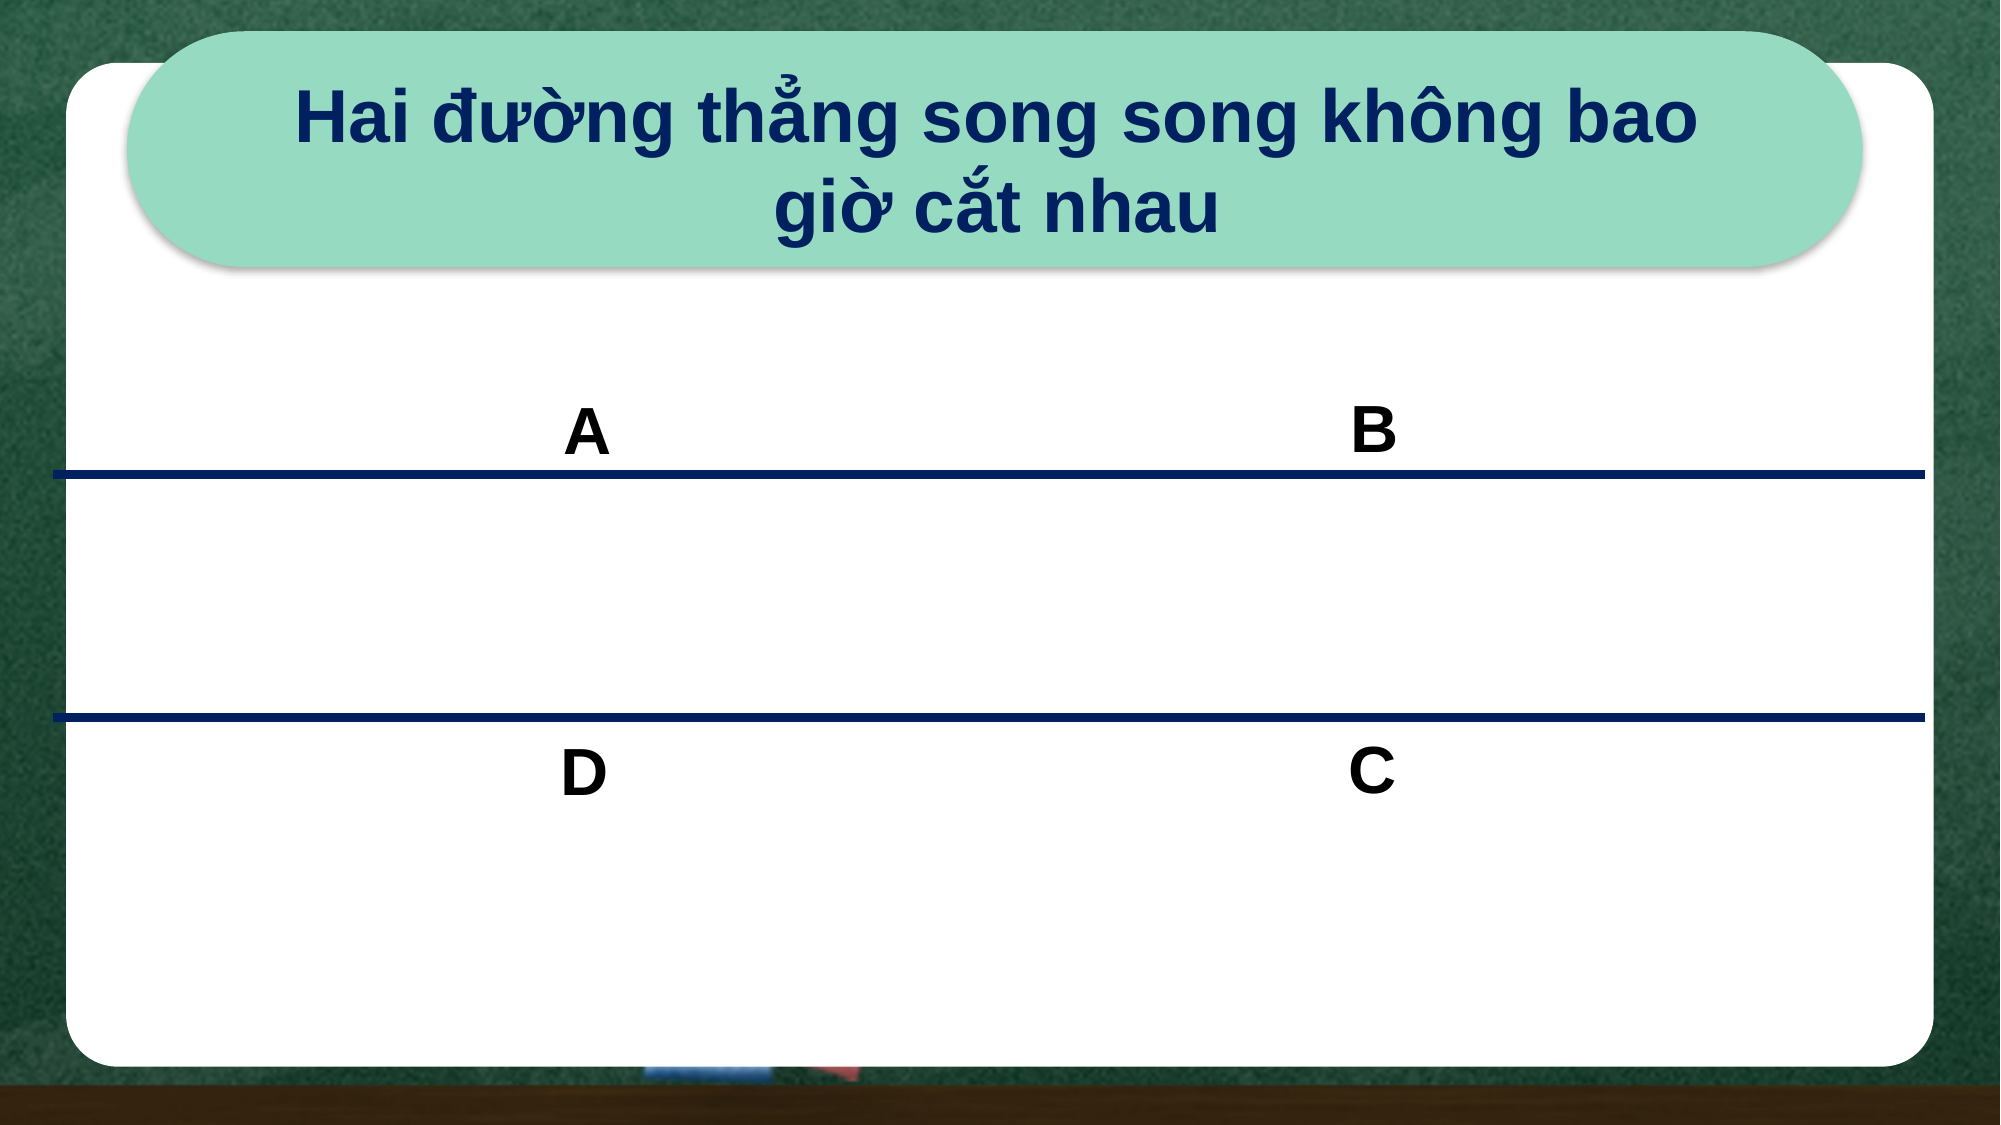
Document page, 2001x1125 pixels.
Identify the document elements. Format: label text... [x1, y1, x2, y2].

picture [0, 0, 2000, 1125]
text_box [126, 31, 1863, 267]
text_box D [546, 721, 617, 817]
text_box B [1335, 378, 1407, 474]
text_box A [548, 380, 620, 474]
text_box C [1333, 719, 1405, 815]
